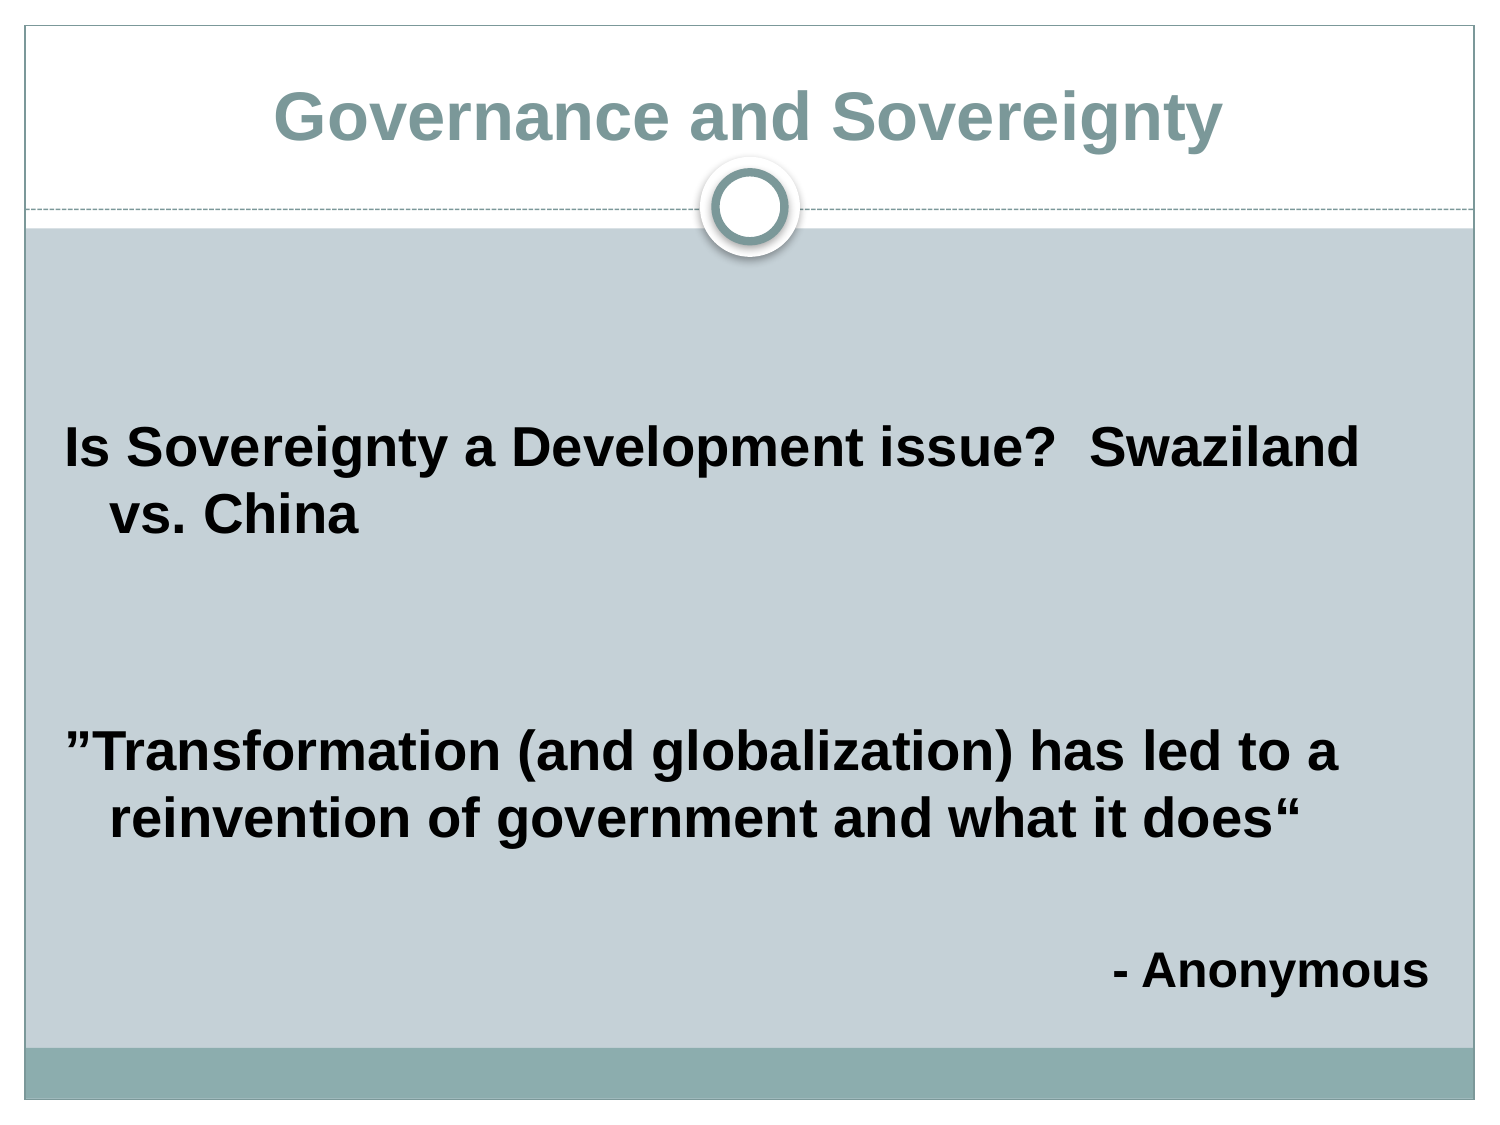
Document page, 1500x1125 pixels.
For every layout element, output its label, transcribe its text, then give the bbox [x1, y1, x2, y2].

list Is Sovereignty a Development issue? Swaziland vs. China ”Transformation (and globalization) has led to a reinvention of government and what it does“ - Anonymous [49, 402, 1445, 1125]
title Governance and Sovereignty [49, 37, 1450, 162]
